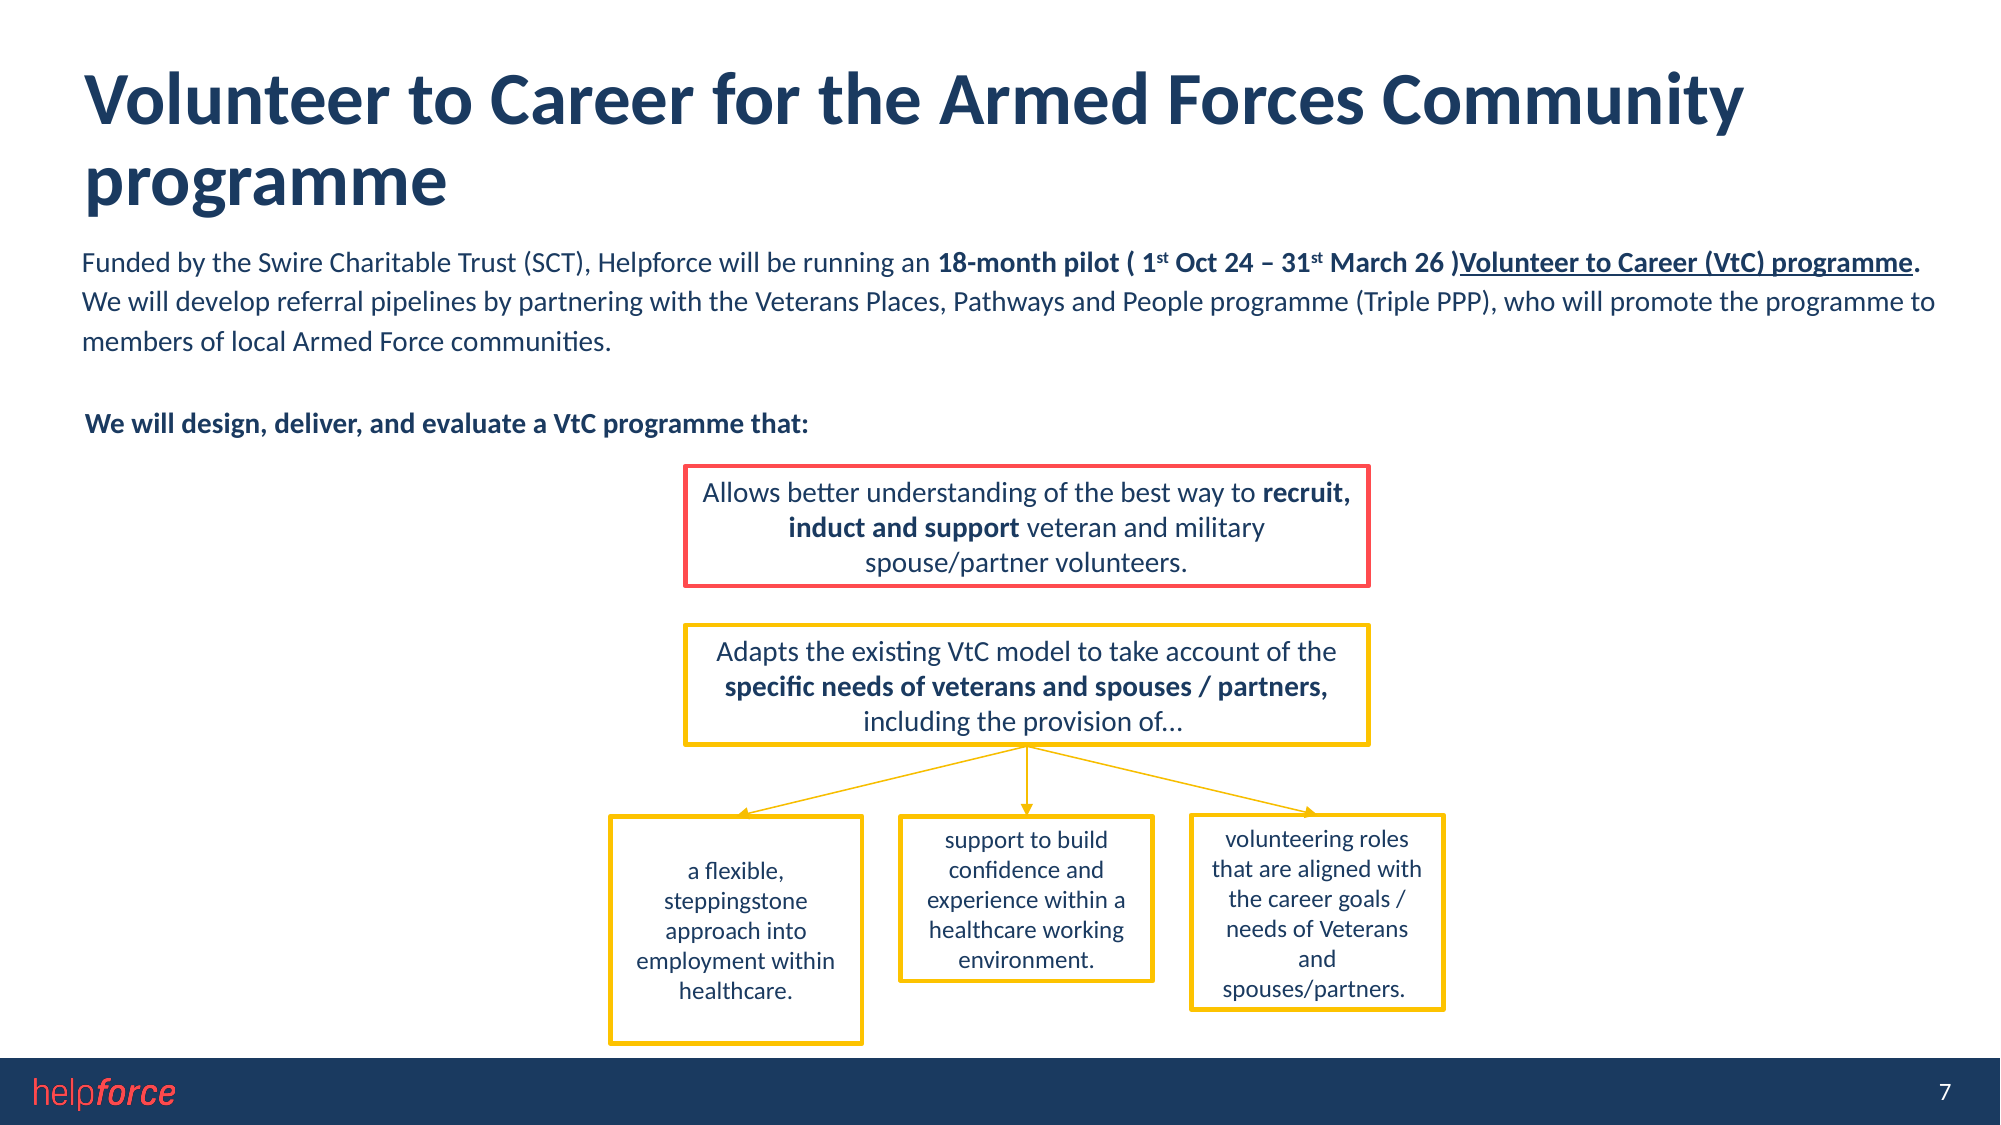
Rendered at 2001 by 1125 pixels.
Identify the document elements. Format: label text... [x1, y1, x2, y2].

text_box volunteering roles that are aligned with the career goals / needs of Veterans and spouses/partners. [1191, 814, 1444, 1010]
text_box Volunteer to Career for the Armed Forces Community programme [84, 52, 1916, 142]
text_box Funded by the Swire Charitable Trust (SCT), Helpforce will be running an 18-month pilot ( 1st Oct 24 – 31st March 26 )Volunteer to Career (VtC) programme. We will develop referral pipelines by partnering with the Veterans Places, Pathways and People programme (Triple PPP), who will promote the programme to members of local Armed Force communities. [66, 230, 1988, 365]
text_box support to build confidence and experience within a healthcare working environment.​ [900, 822, 1153, 981]
text_box a flexible, steppingstone approach into employment within healthcare. [610, 816, 863, 1044]
picture [34, 1078, 175, 1111]
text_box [735, 745, 1025, 817]
text_box Allows better understanding of the best way to recruit, induct and support veteran and military spouse/partner volunteers.​ [685, 466, 1369, 586]
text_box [1026, 745, 1318, 816]
text_box We will design, deliver, and evaluate a VtC programme that: [20, 392, 881, 448]
text_box Adapts the existing VtC model to take account of the specific needs of veterans and spouses / partners, including the provision of... [685, 624, 1369, 745]
